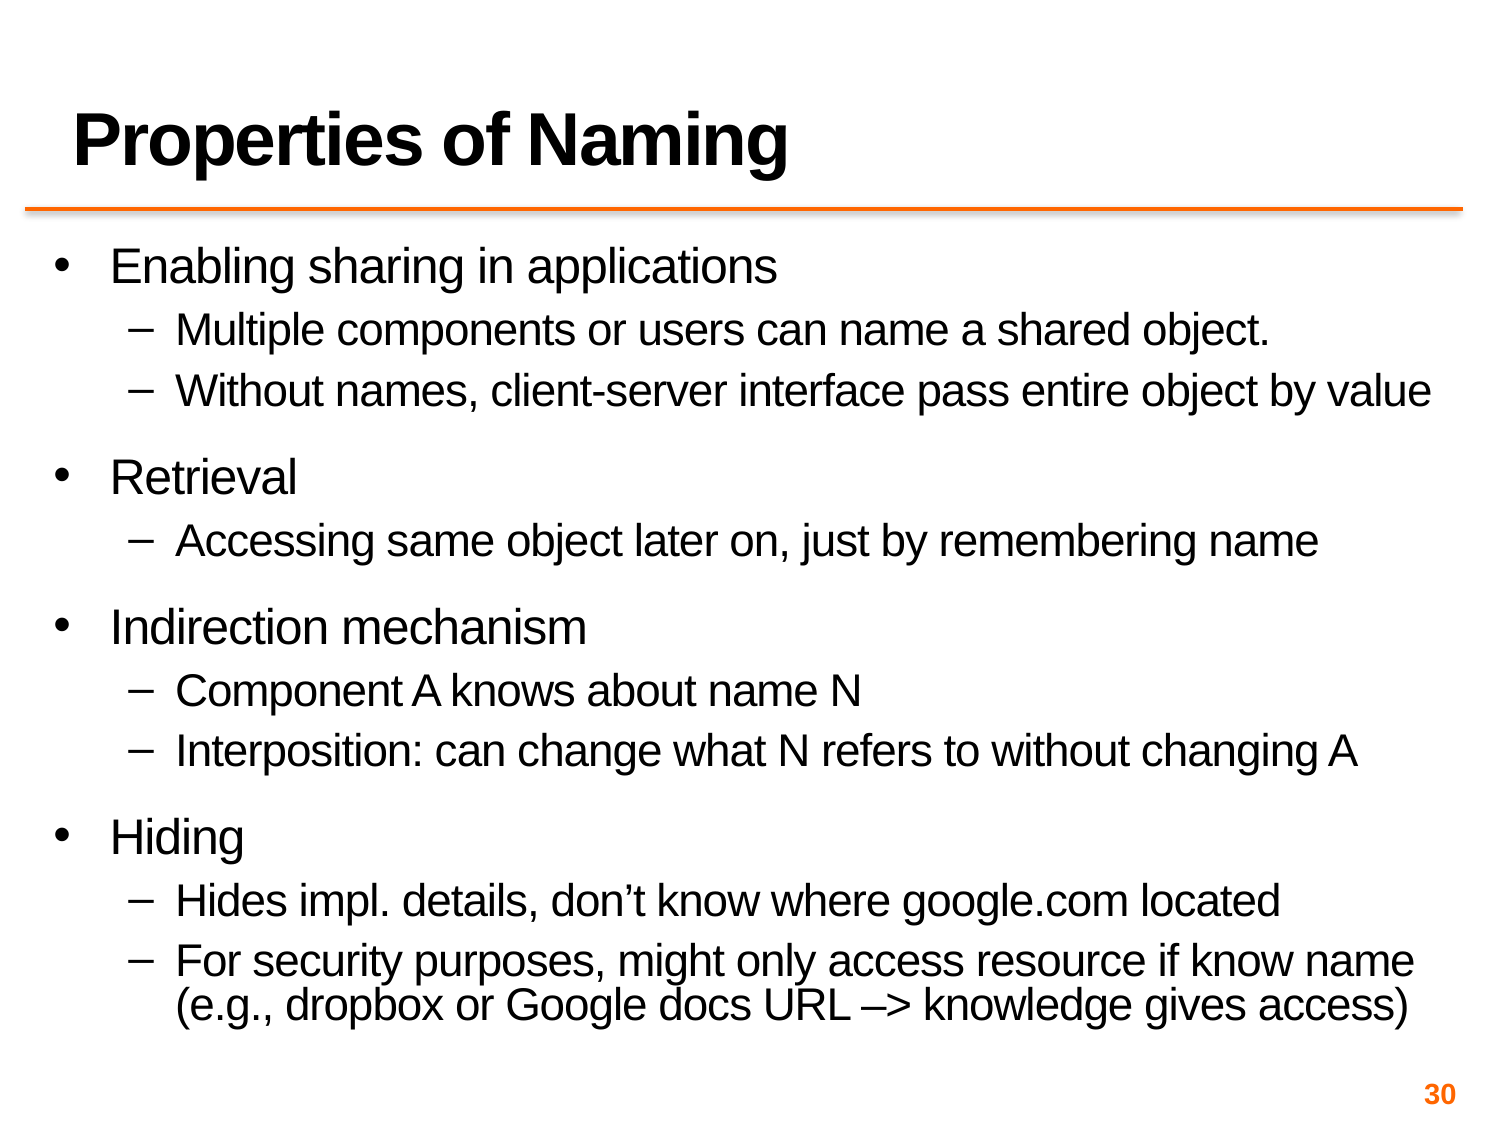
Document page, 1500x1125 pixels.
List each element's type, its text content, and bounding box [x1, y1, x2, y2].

slide_number 30 [1112, 1074, 1463, 1110]
title Properties of Naming [57, 12, 1463, 188]
list Enabling sharing in applications Multiple components or users can name a shared object. Without names, client-server interface pass entire object by value Retrieval Accessing same object later on, just by remembering name Indirection mechanism Component A knows about name N Interposition: can change what N refers to without changing A Hiding Hides impl. details, don’t know where google.com located For security purposes, might only access resource if know name (e.g., dropbox or Google docs URL –> knowledge gives access) [47, 227, 1473, 1091]
